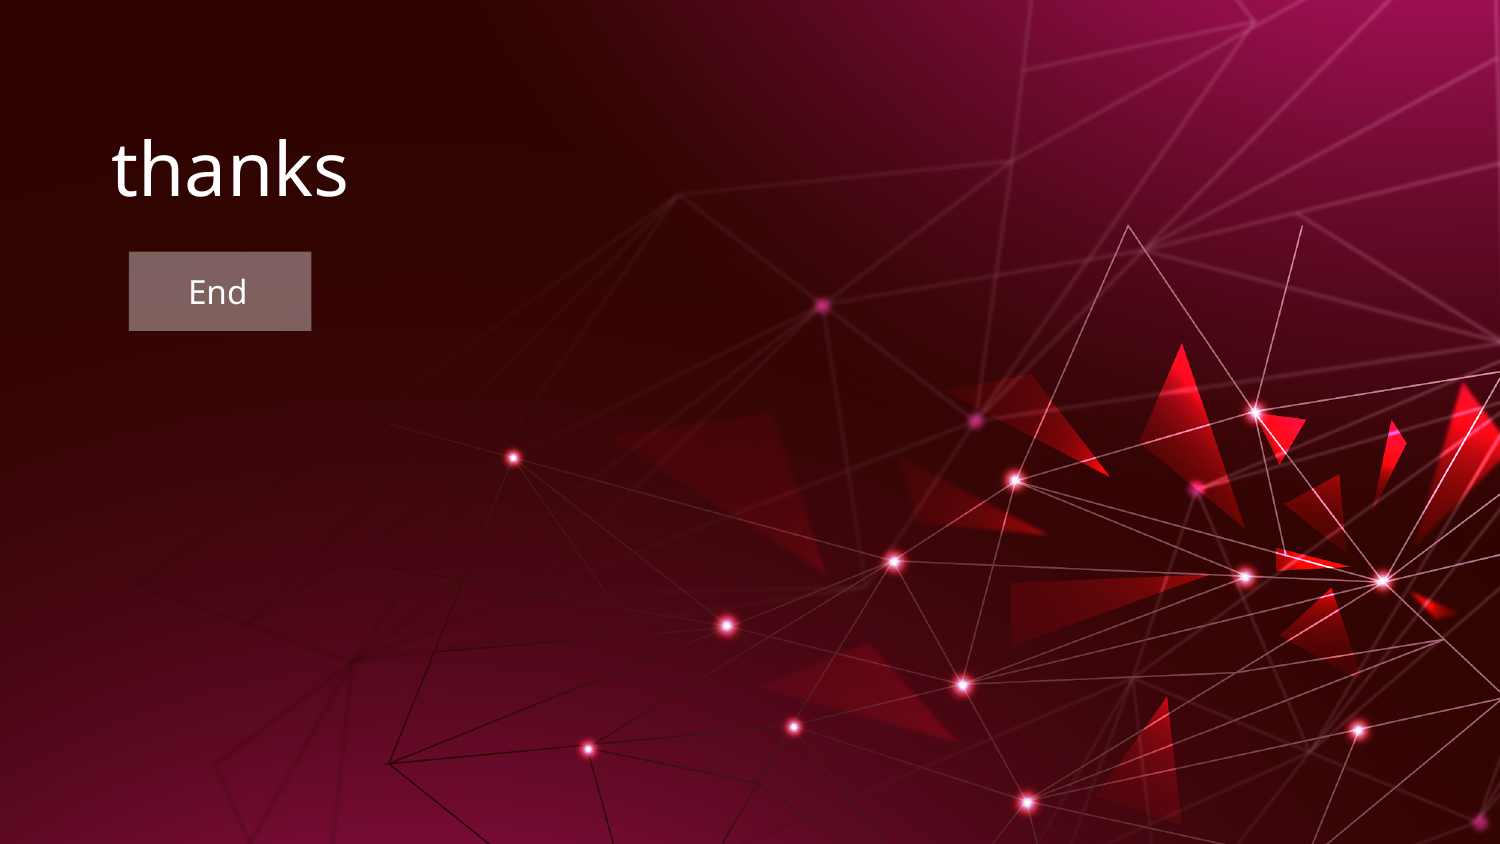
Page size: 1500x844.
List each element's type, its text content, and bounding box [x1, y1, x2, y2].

subtitle End [151, 263, 285, 319]
picture [0, 0, 1500, 844]
text_box [128, 304, 312, 331]
title thanks [96, 106, 761, 304]
